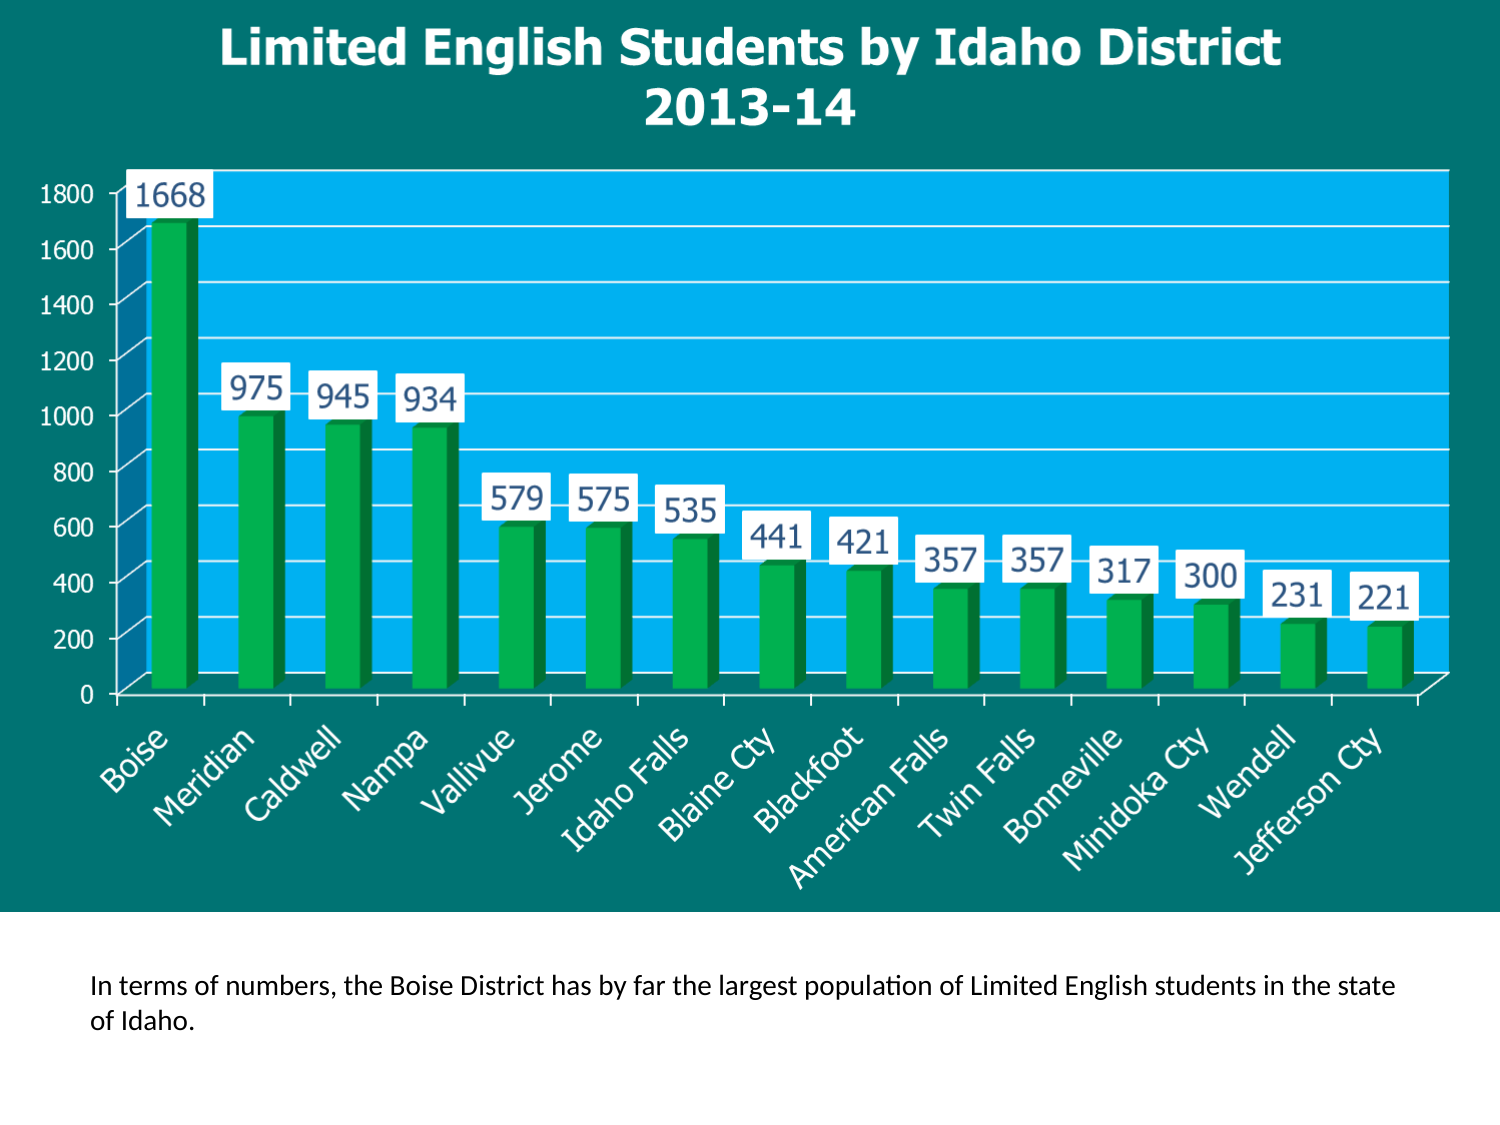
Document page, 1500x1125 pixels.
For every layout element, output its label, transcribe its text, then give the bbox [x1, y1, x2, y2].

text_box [0, 0, 1500, 921]
list In terms of numbers, the Boise District has by far the largest population of Limited English students in the state of Idaho. [75, 929, 1425, 1075]
